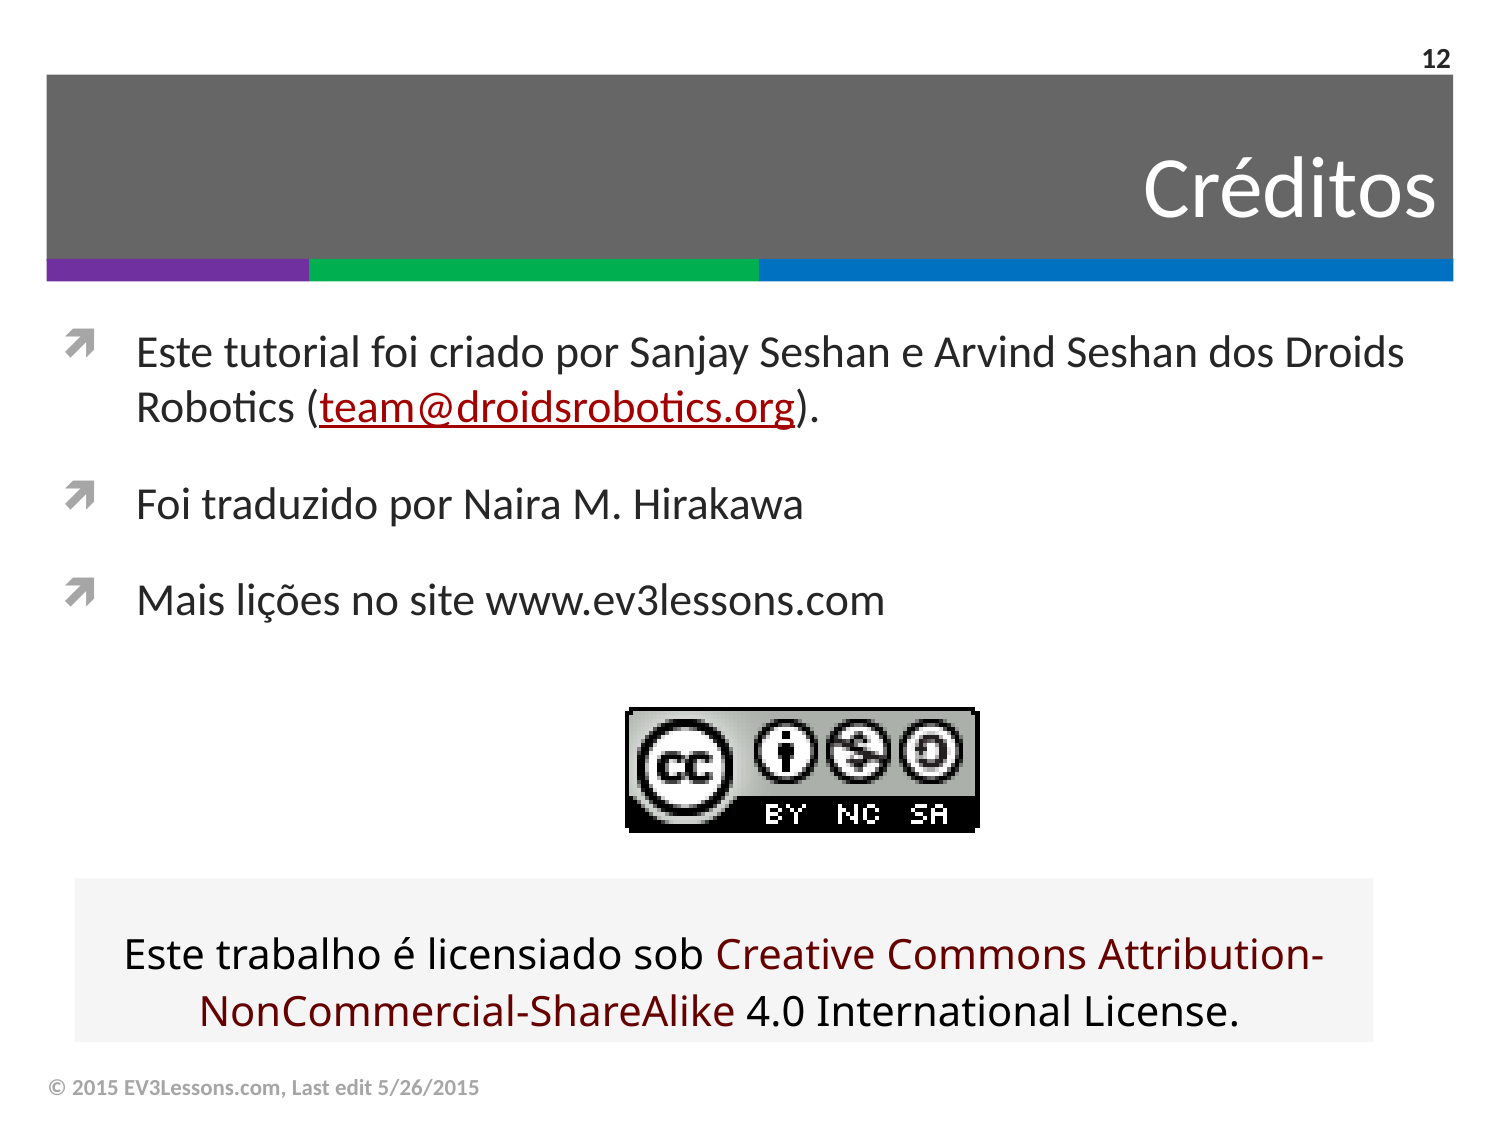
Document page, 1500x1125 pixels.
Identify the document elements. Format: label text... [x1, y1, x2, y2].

picture [624, 706, 981, 833]
title Créditos [46, 103, 1454, 263]
footer © 2015 EV3Lessons.com, Last edit 5/26/2015 [32, 1055, 1038, 1116]
text_box Este trabalho é licensiado sob Creative Commons Attribution-NonCommercial-ShareAlike 4.0 International License. [74, 878, 1374, 1043]
slide_number 12 [1362, 27, 1466, 87]
list Este tutorial foi criado por Sanjay Seshan e Arvind Seshan dos Droids Robotics (team@droidsrobotics.org). Foi traduzido por Naira M. Hirakawa Mais lições no site www.ev3lessons.com [46, 314, 1454, 902]
